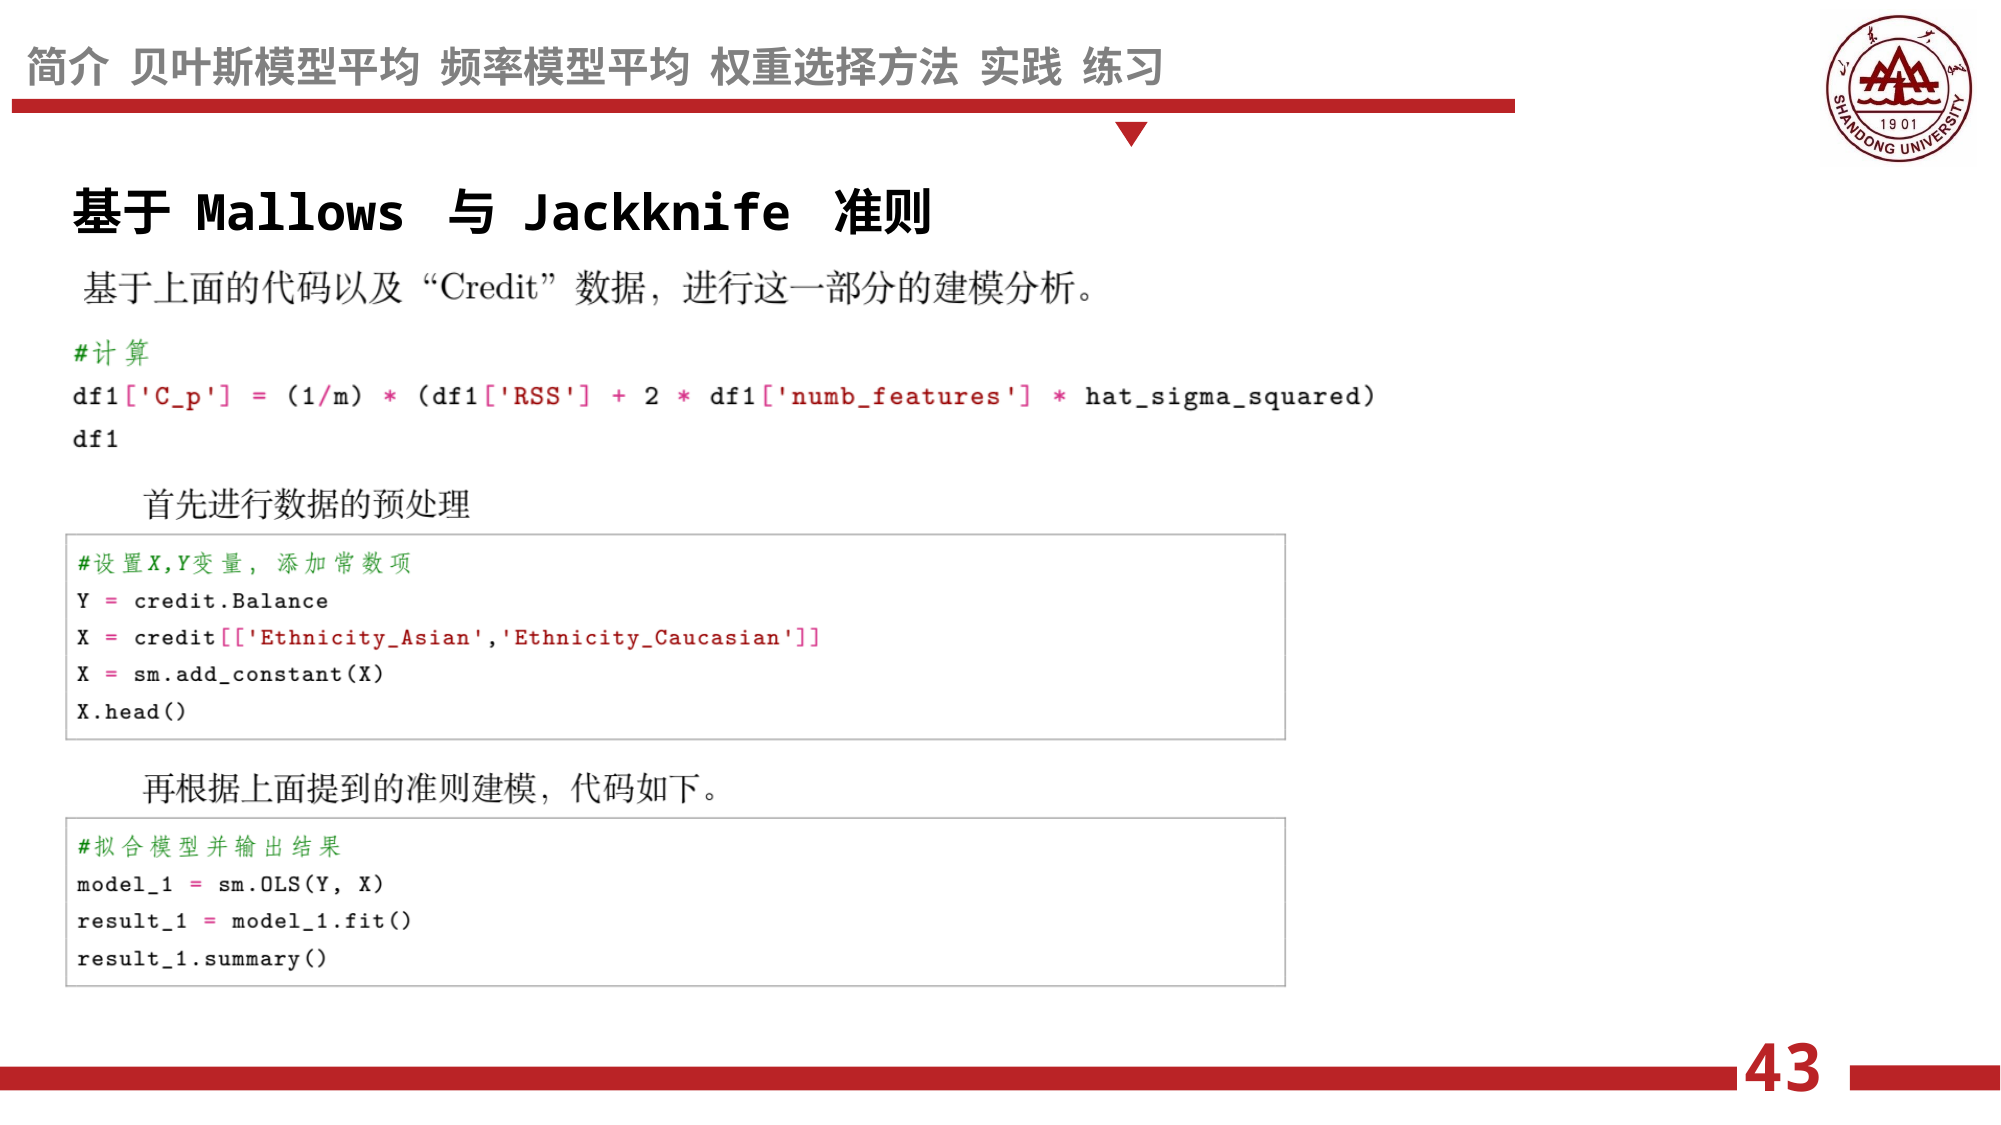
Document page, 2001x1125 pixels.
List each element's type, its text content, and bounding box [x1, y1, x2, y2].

picture [68, 332, 1379, 452]
picture [1820, 9, 1977, 167]
picture [57, 474, 1306, 1003]
picture [83, 257, 1102, 310]
text_box 基于 Mallows 与 Jackknife 准则 [57, 172, 1058, 248]
